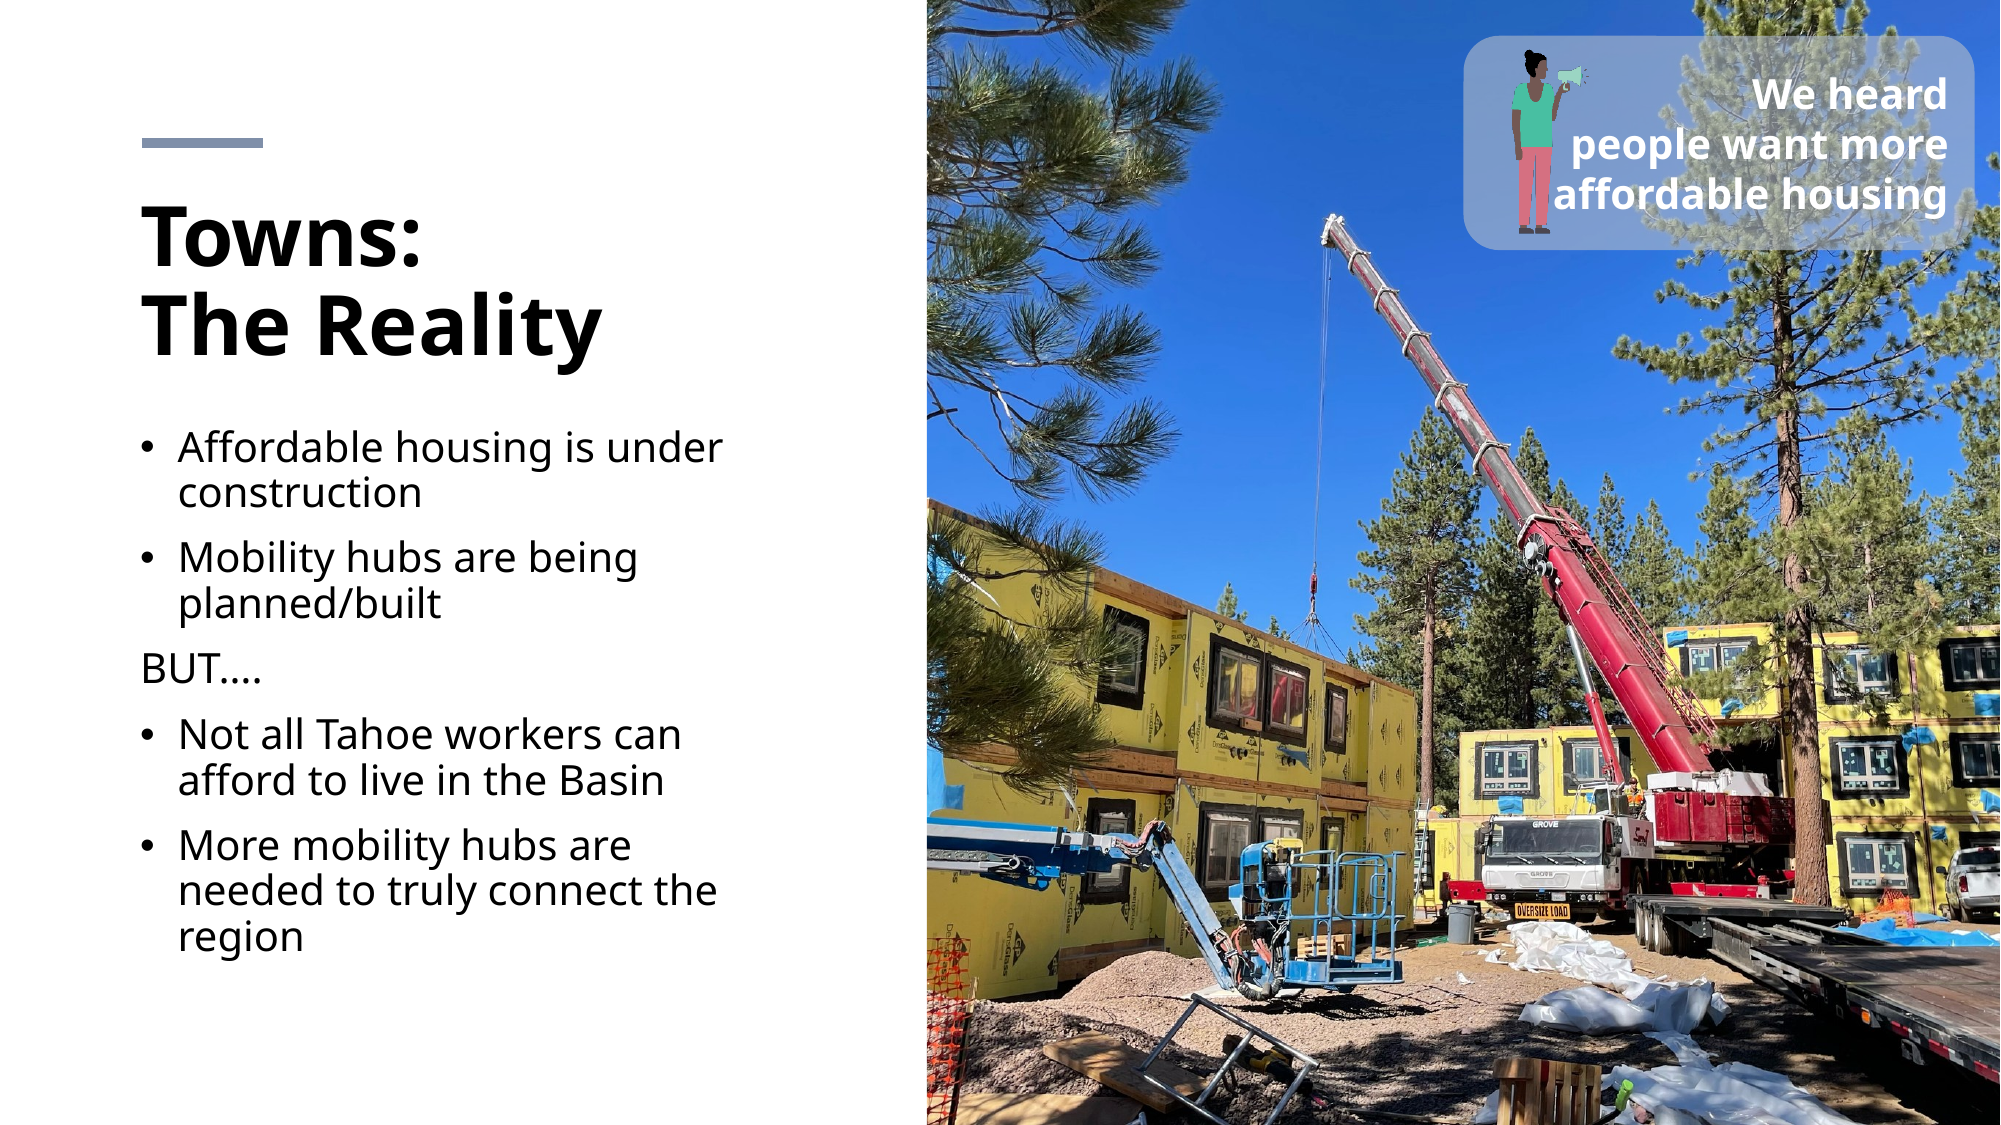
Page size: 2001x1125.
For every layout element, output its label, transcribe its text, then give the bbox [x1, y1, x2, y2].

list Affordable housing is under construction Mobility hubs are being planned/built BUT…. Not all Tahoe workers can afford to live in the Basin More mobility hubs are needed to truly connect the region [125, 418, 796, 1008]
title Towns: The Reality [125, 186, 796, 417]
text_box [1462, 35, 1975, 251]
picture [926, 0, 2000, 1125]
